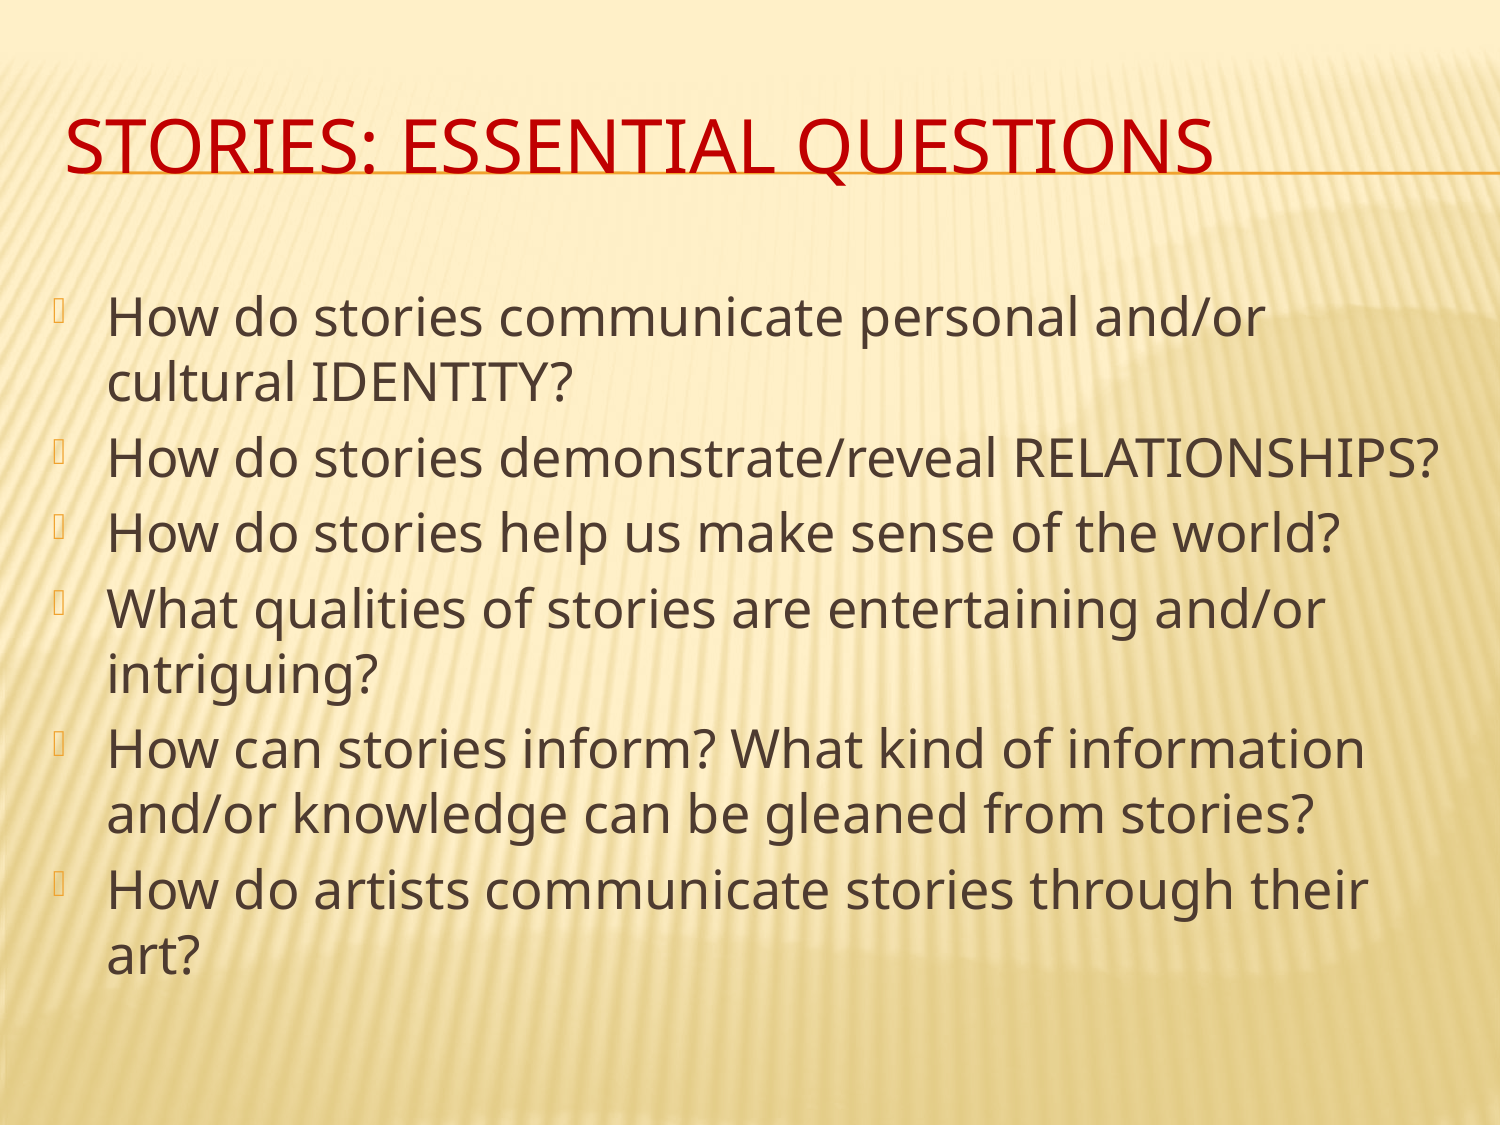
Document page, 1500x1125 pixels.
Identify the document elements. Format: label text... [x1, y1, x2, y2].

list How do stories communicate personal and/or cultural IDENTITY? How do stories demonstrate/reveal RELATIONSHIPS? How do stories help us make sense of the world? What qualities of stories are entertaining and/or intriguing? How can stories inform? What kind of information and/or knowledge can be gleaned from stories? How do artists communicate stories through their art? [37, 274, 1463, 1018]
title Stories: Essential Questions [50, 75, 1475, 213]
